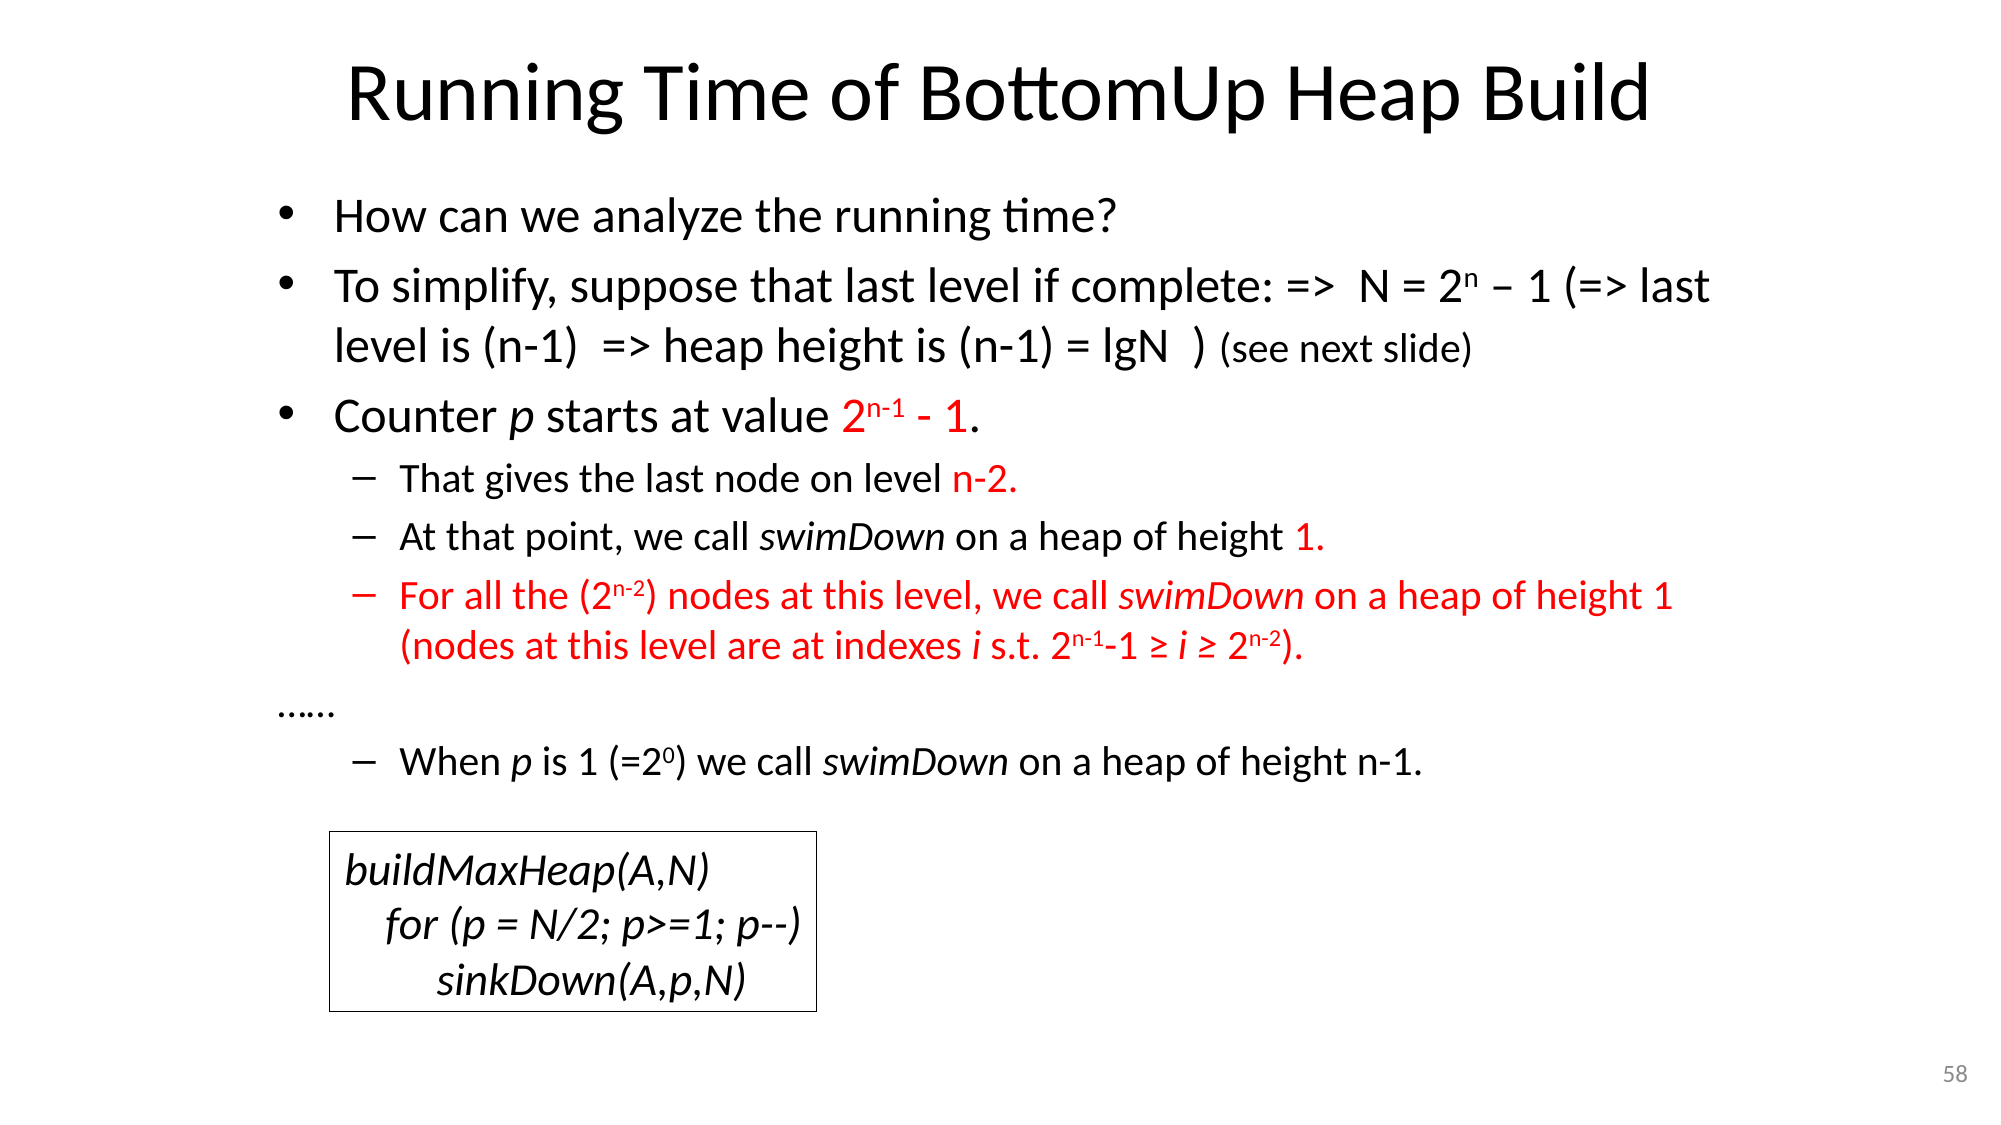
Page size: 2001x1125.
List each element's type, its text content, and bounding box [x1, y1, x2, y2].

list How can we analyze the running time? To simplify, suppose that last level if complete: => N = 2n – 1 (=> last level is (n-1) => heap height is (n-1) = lgN ) (see next slide) Counter p starts at value 2n-1 - 1. That gives the last node on level n-2. At that point, we call swimDown on a heap of height 1. For all the (2n-2) nodes at this level, we call swimDown on a heap of height 1 (nodes at this level are at indexes i s.t. 2n-1-1 ≥ i ≥ 2n-2). …… When p is 1 (=20) we call swimDown on a heap of height n-1. [262, 174, 1750, 825]
text_box buildMaxHeap(A,N) for (p = N/2; p>=1; p--) sinkDown(A,p,N) [329, 831, 817, 1012]
slide_number 58 [1516, 1042, 1984, 1103]
title Running Time of BottomUp Heap Build [324, 12, 1675, 163]
